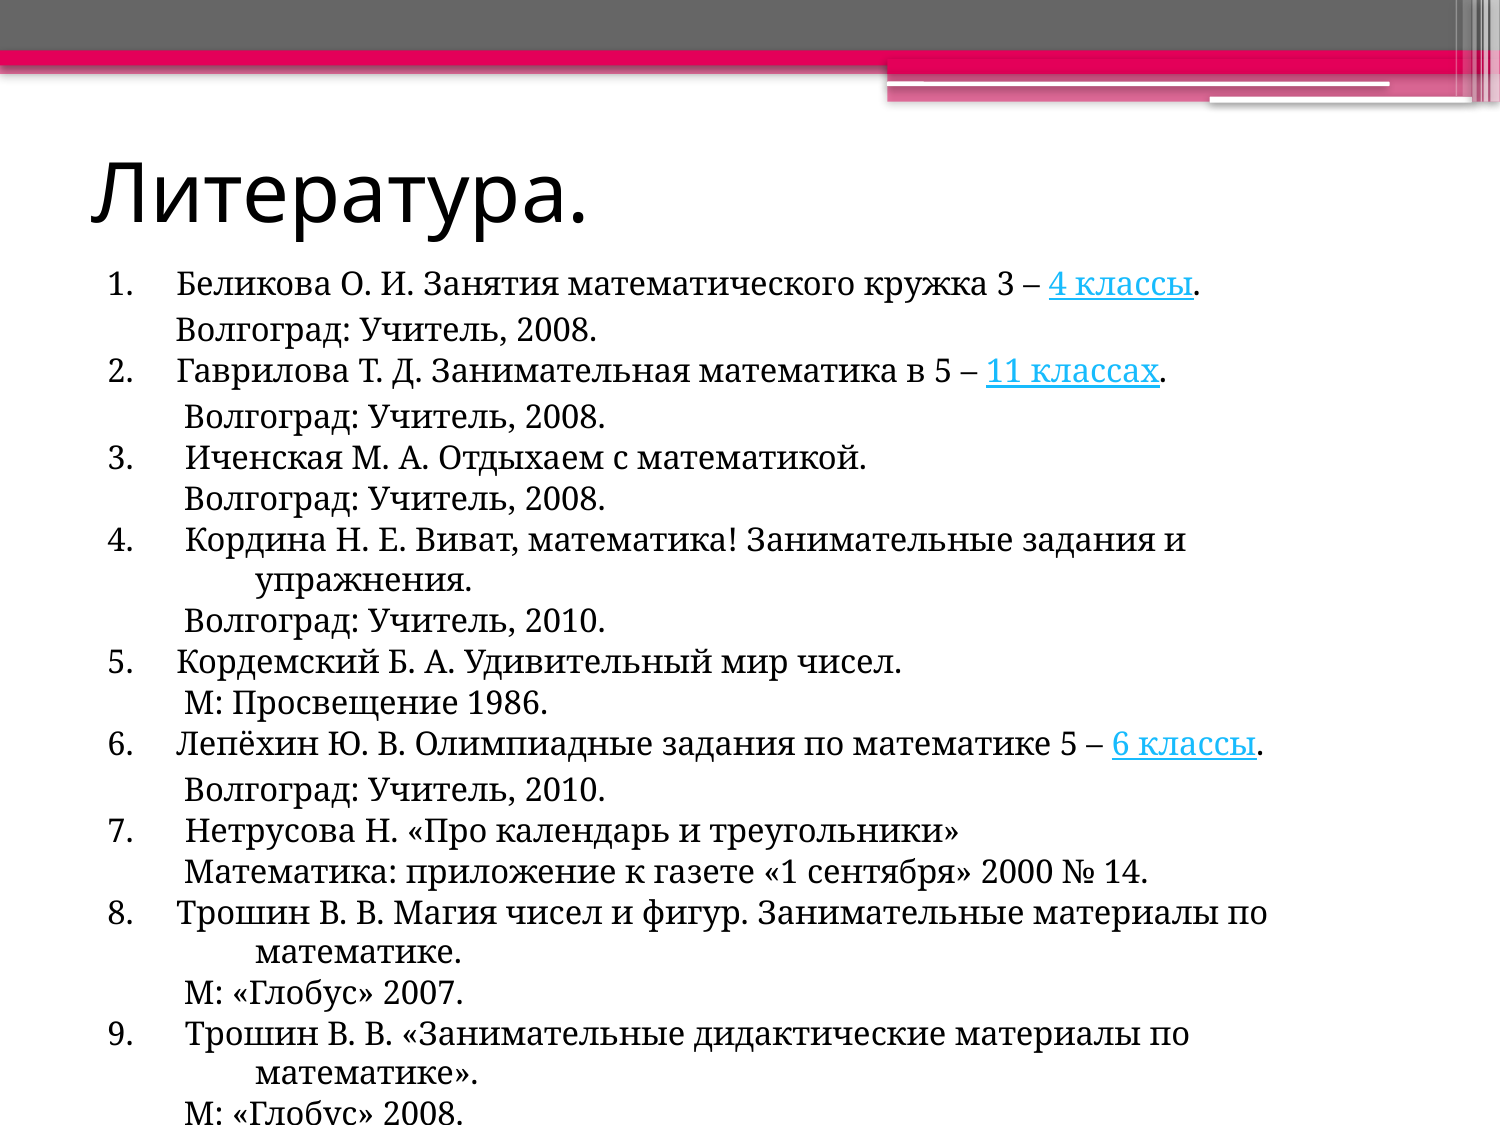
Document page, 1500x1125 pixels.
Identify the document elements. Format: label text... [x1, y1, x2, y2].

title Литература. [76, 101, 1427, 277]
list 1. Беликова О. И. Занятия математического кружка 3 – 4 классы. Волгоград: Учитель, 2008. 2. Гаврилова Т. Д. Занимательная математика в 5 – 11 классах. Волгоград: Учитель, 2008. 3. Иченская М. А. Отдыхаем с математикой. Волгоград: Учитель, 2008. 4. Кордина Н. Е. Виват, математика! Занимательные задания и упражнения. Волгоград: Учитель, 2010. 5. Кордемский Б. А. Удивительный мир чисел. М: Просвещение 1986. 6. Лепёхин Ю. В. Олимпиадные задания по математике 5 – 6 классы. Волгоград: Учитель, 2010. 7. Нетрусова Н. «Про календарь и треугольники» Математика: приложение к газете «1 сентября» 2000 № 14. 8. Трошин В. В. Магия чисел и фигур. Занимательные материалы по математике. М: «Глобус» 2007. 9. Трошин В. В. «Занимательные дидактические материалы по математике». М: «Глобус» 2008. [75, 255, 1425, 1125]
